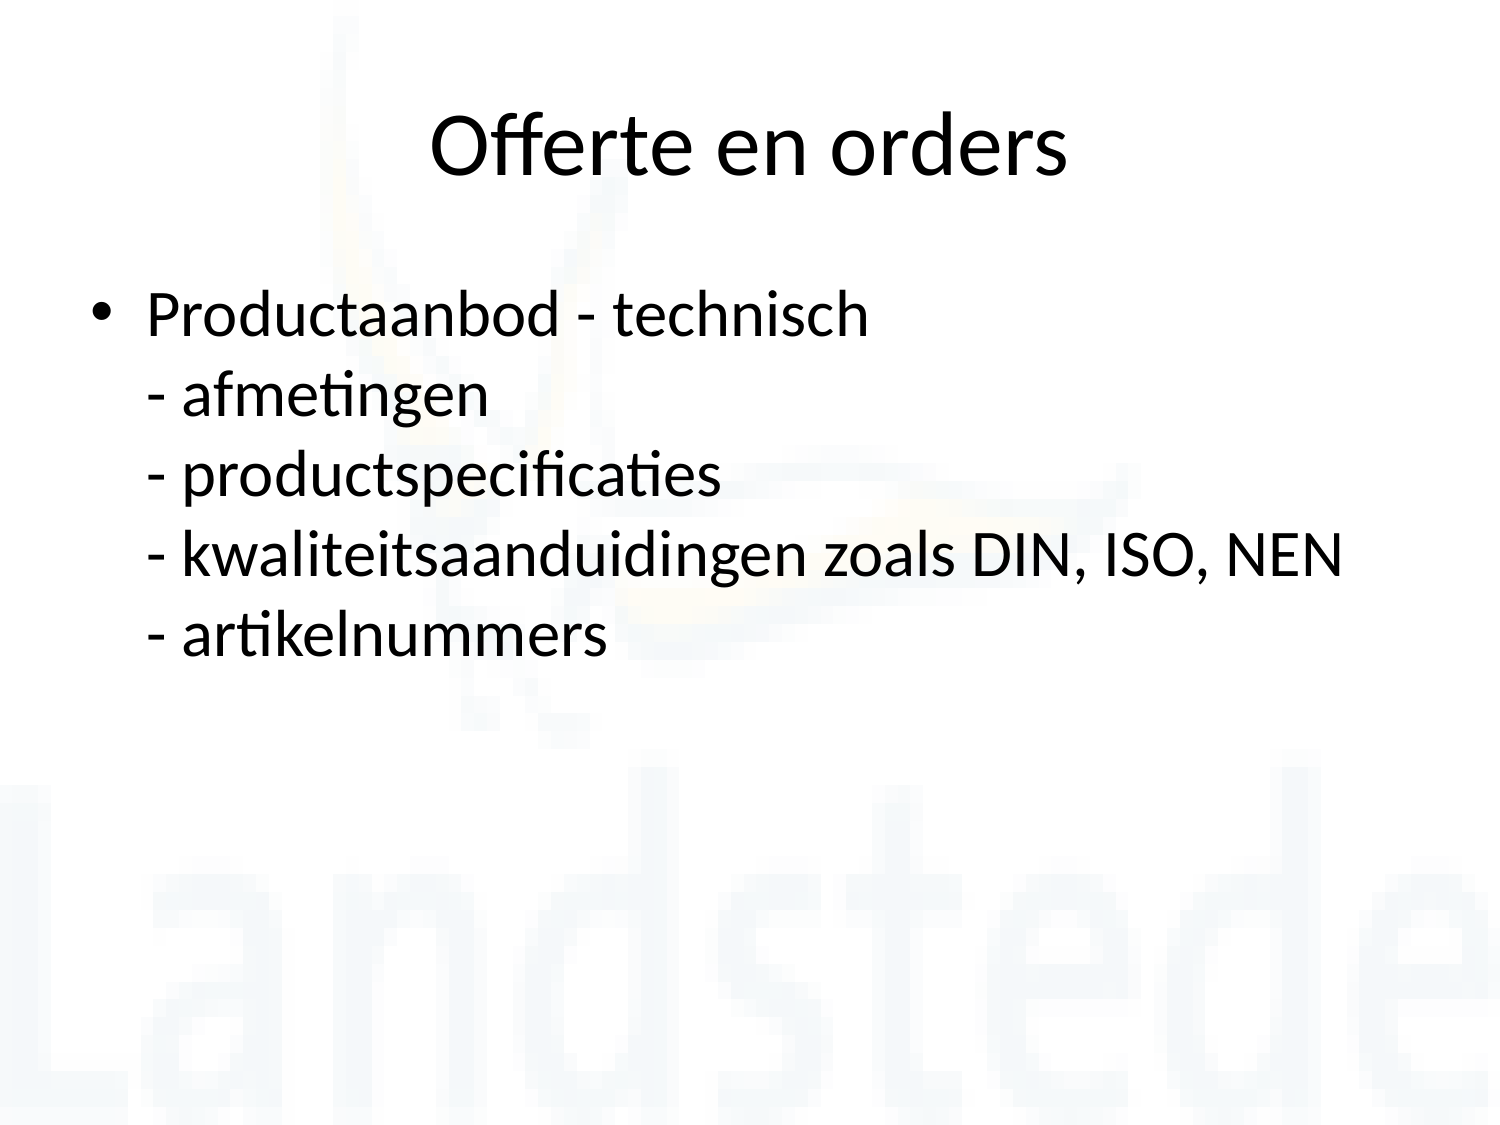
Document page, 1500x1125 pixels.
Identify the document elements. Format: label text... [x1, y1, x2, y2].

title Offerte en orders [75, 45, 1425, 233]
list Productaanbod - technisch - afmetingen - productspecificaties - kwaliteitsaanduidingen zoals DIN, ISO, NEN - artikelnummers [75, 262, 1425, 1005]
